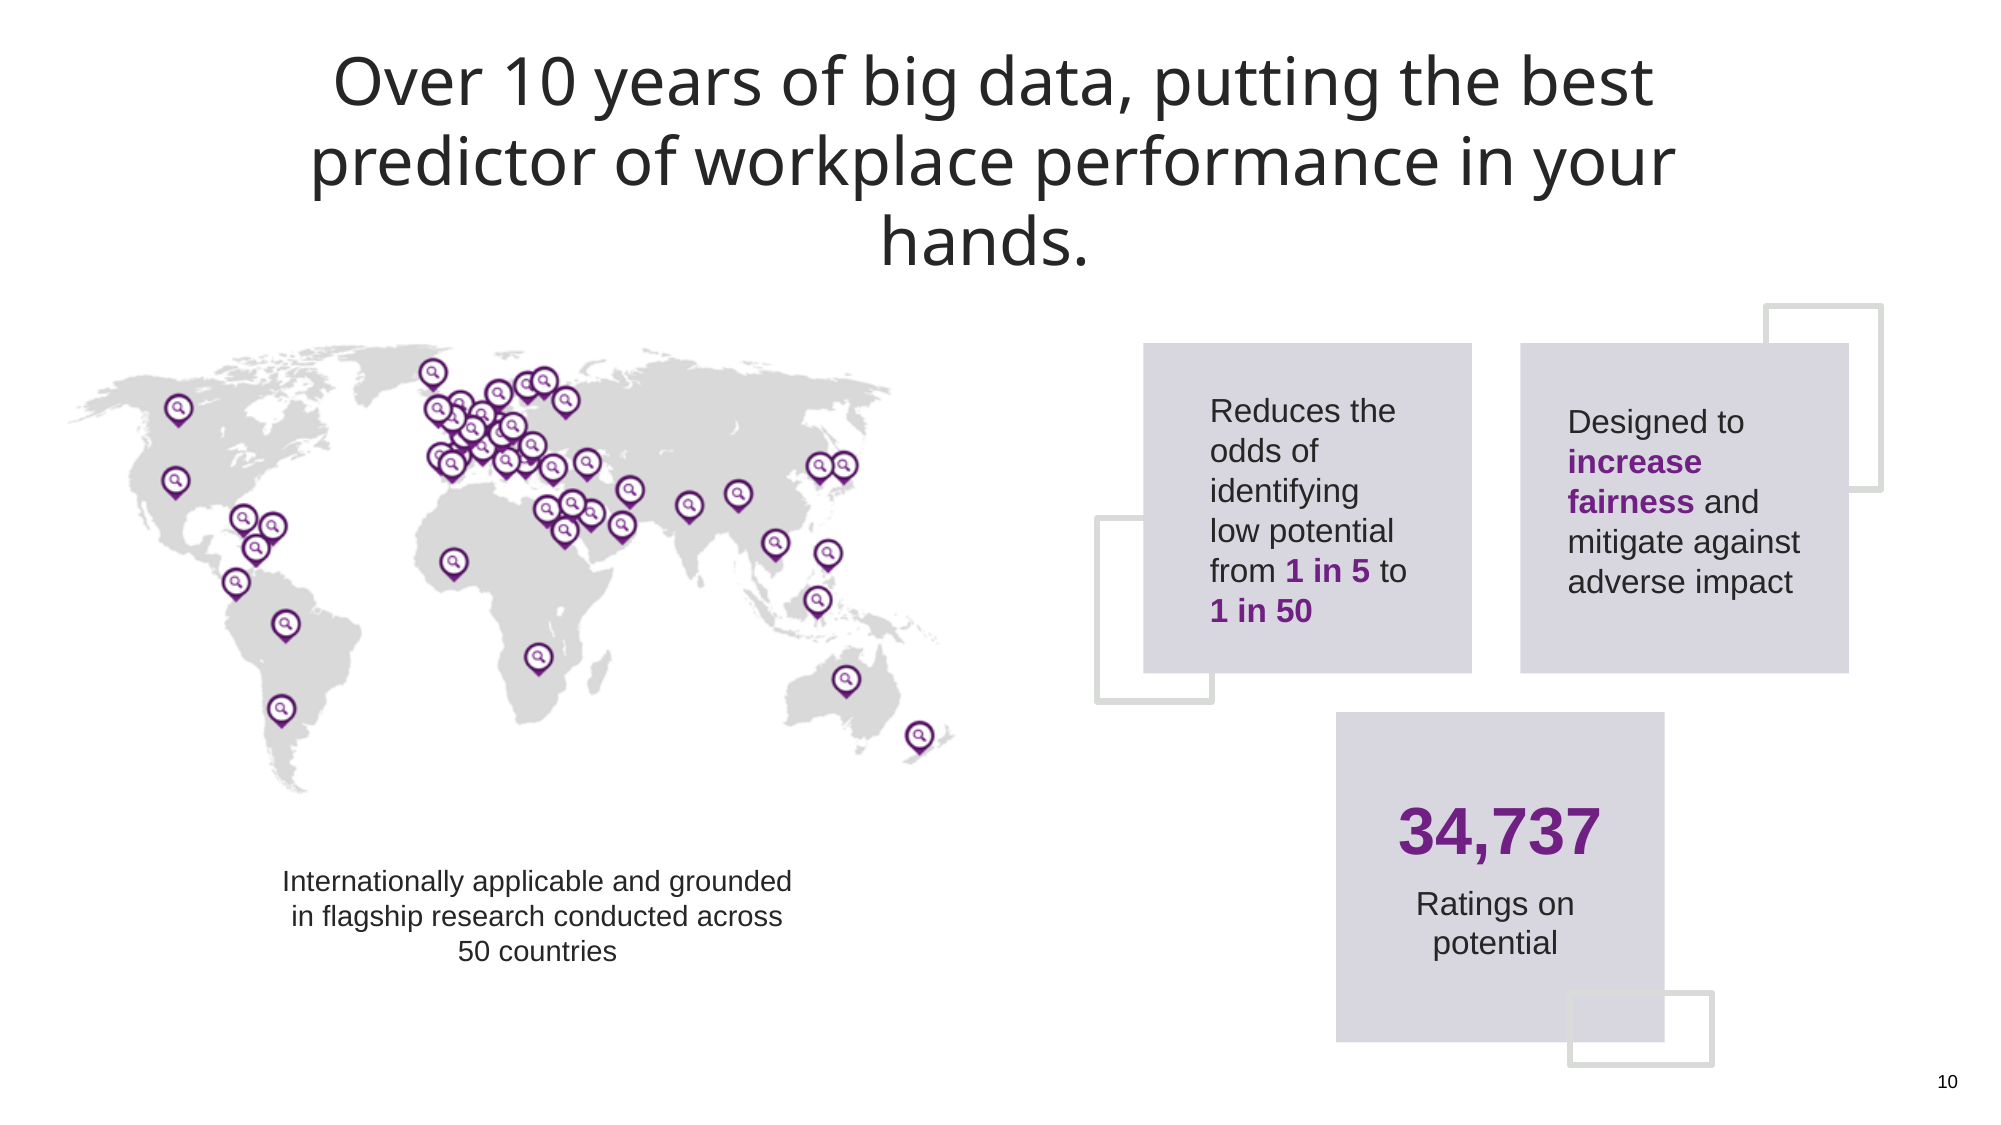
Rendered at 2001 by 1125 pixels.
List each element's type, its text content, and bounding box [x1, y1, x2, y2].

text_box [1141, 341, 1474, 676]
text_box [1334, 710, 1667, 1045]
text_box [1568, 991, 1714, 1067]
text_box [1764, 304, 1883, 492]
text_box Reduces the odds of identifying low potential from 1 in 5 to 1 in 50 [1194, 381, 1429, 637]
text_box Over 10 years of big data, putting the best predictor of workplace performance in your hands. [230, 58, 1758, 260]
text_box [1518, 341, 1851, 676]
text_box Designed to increase fairness and mitigate against adverse impact [1552, 392, 1821, 608]
text_box Internationally applicable and grounded in flagship research conducted across 50 countries [260, 854, 816, 975]
text_box Ratings on potential [1361, 874, 1630, 969]
text_box 34,737 [1370, 780, 1631, 876]
slide_number 10 [1875, 1069, 1959, 1093]
picture [67, 301, 965, 802]
text_box [1095, 516, 1214, 704]
